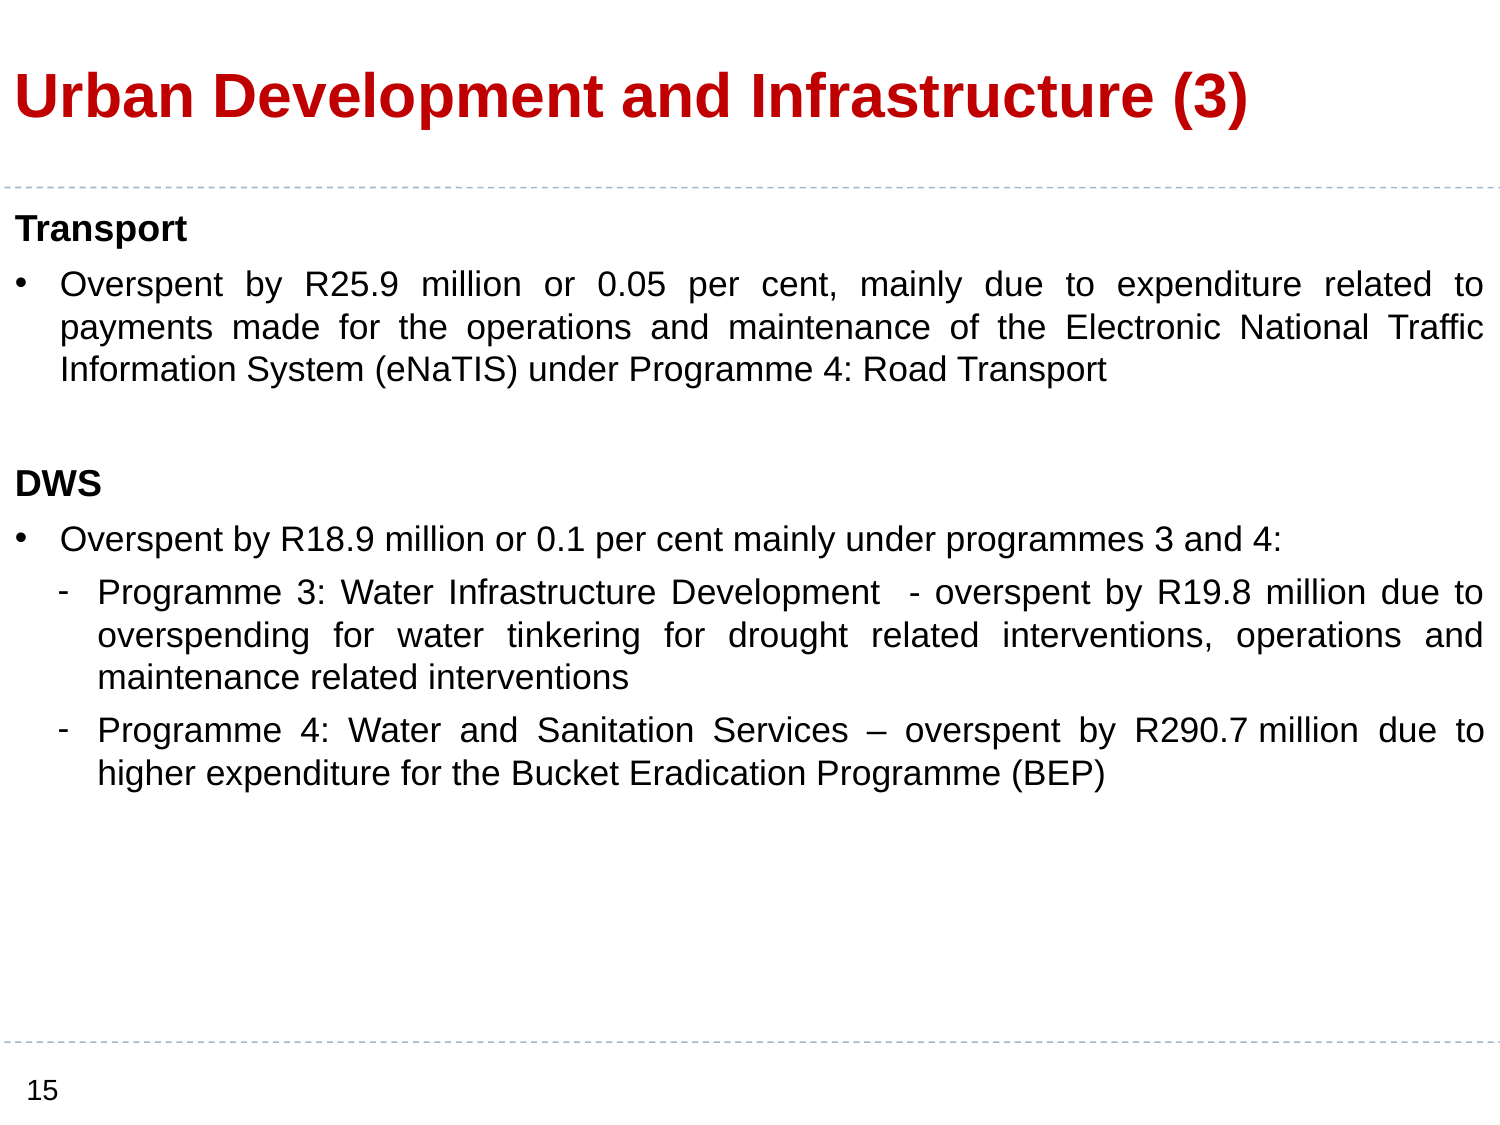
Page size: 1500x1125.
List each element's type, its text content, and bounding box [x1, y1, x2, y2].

list Transport Overspent by R25.9 million or 0.05 per cent, mainly due to expenditure related to payments made for the operations and maintenance of the Electronic National Traffic Information System (eNaTIS) under Programme 4: Road Transport DWS Overspent by R18.9 million or 0.1 per cent mainly under programmes 3 and 4: Programme 3: Water Infrastructure Development - overspent by R19.8 million due to overspending for water tinkering for drought related interventions, operations and maintenance related interventions Programme 4: Water and Sanitation Services – overspent by R290.7 million due to higher expenditure for the Bucket Eradication Programme (BEP) [0, 196, 1500, 1071]
slide_number 15 [11, 1063, 337, 1124]
title Urban Development and Infrastructure (3) [0, 0, 1500, 185]
